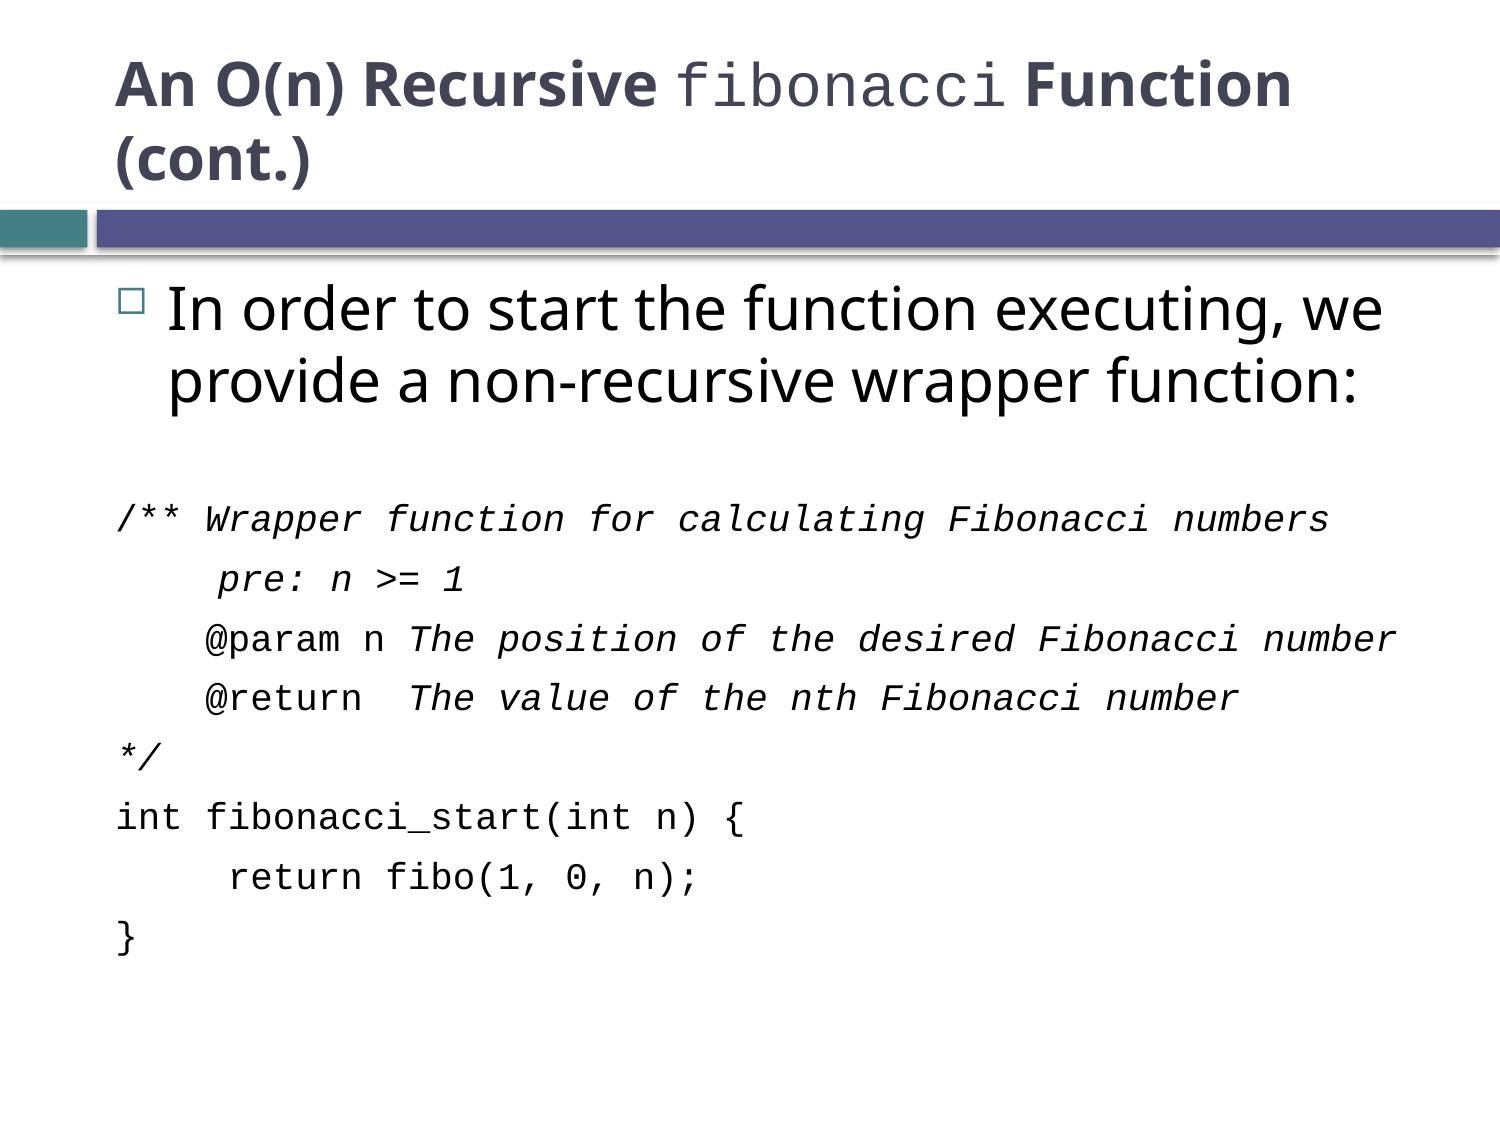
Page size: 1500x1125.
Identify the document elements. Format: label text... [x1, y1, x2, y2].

list In order to start the function executing, we provide a non-recursive wrapper function: /** Wrapper function for calculating Fibonacci numbers pre: n >= 1 @param n The position of the desired Fibonacci number @return The value of the nth Fibonacci number */ int fibonacci_start(int n) { return fibo(1, 0, n); } [100, 262, 1439, 1076]
title An O(n) Recursive fibonacci Function (cont.) [100, 37, 1439, 201]
